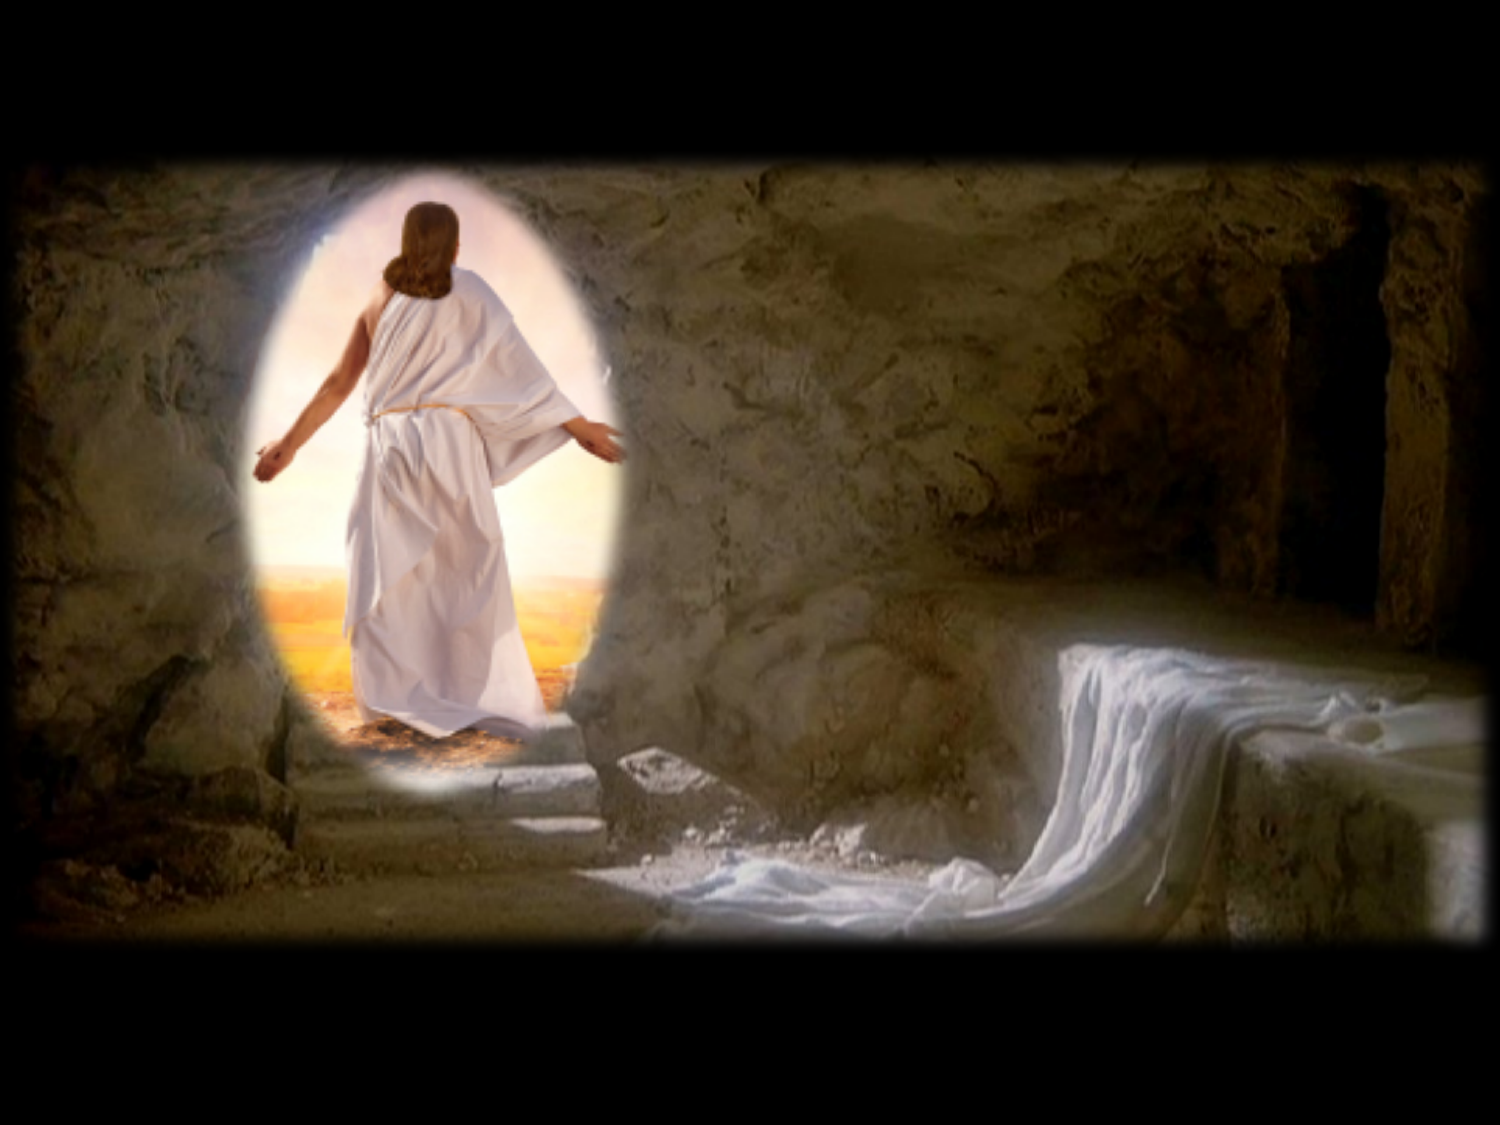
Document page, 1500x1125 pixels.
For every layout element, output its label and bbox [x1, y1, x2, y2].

picture [0, 149, 1500, 956]
